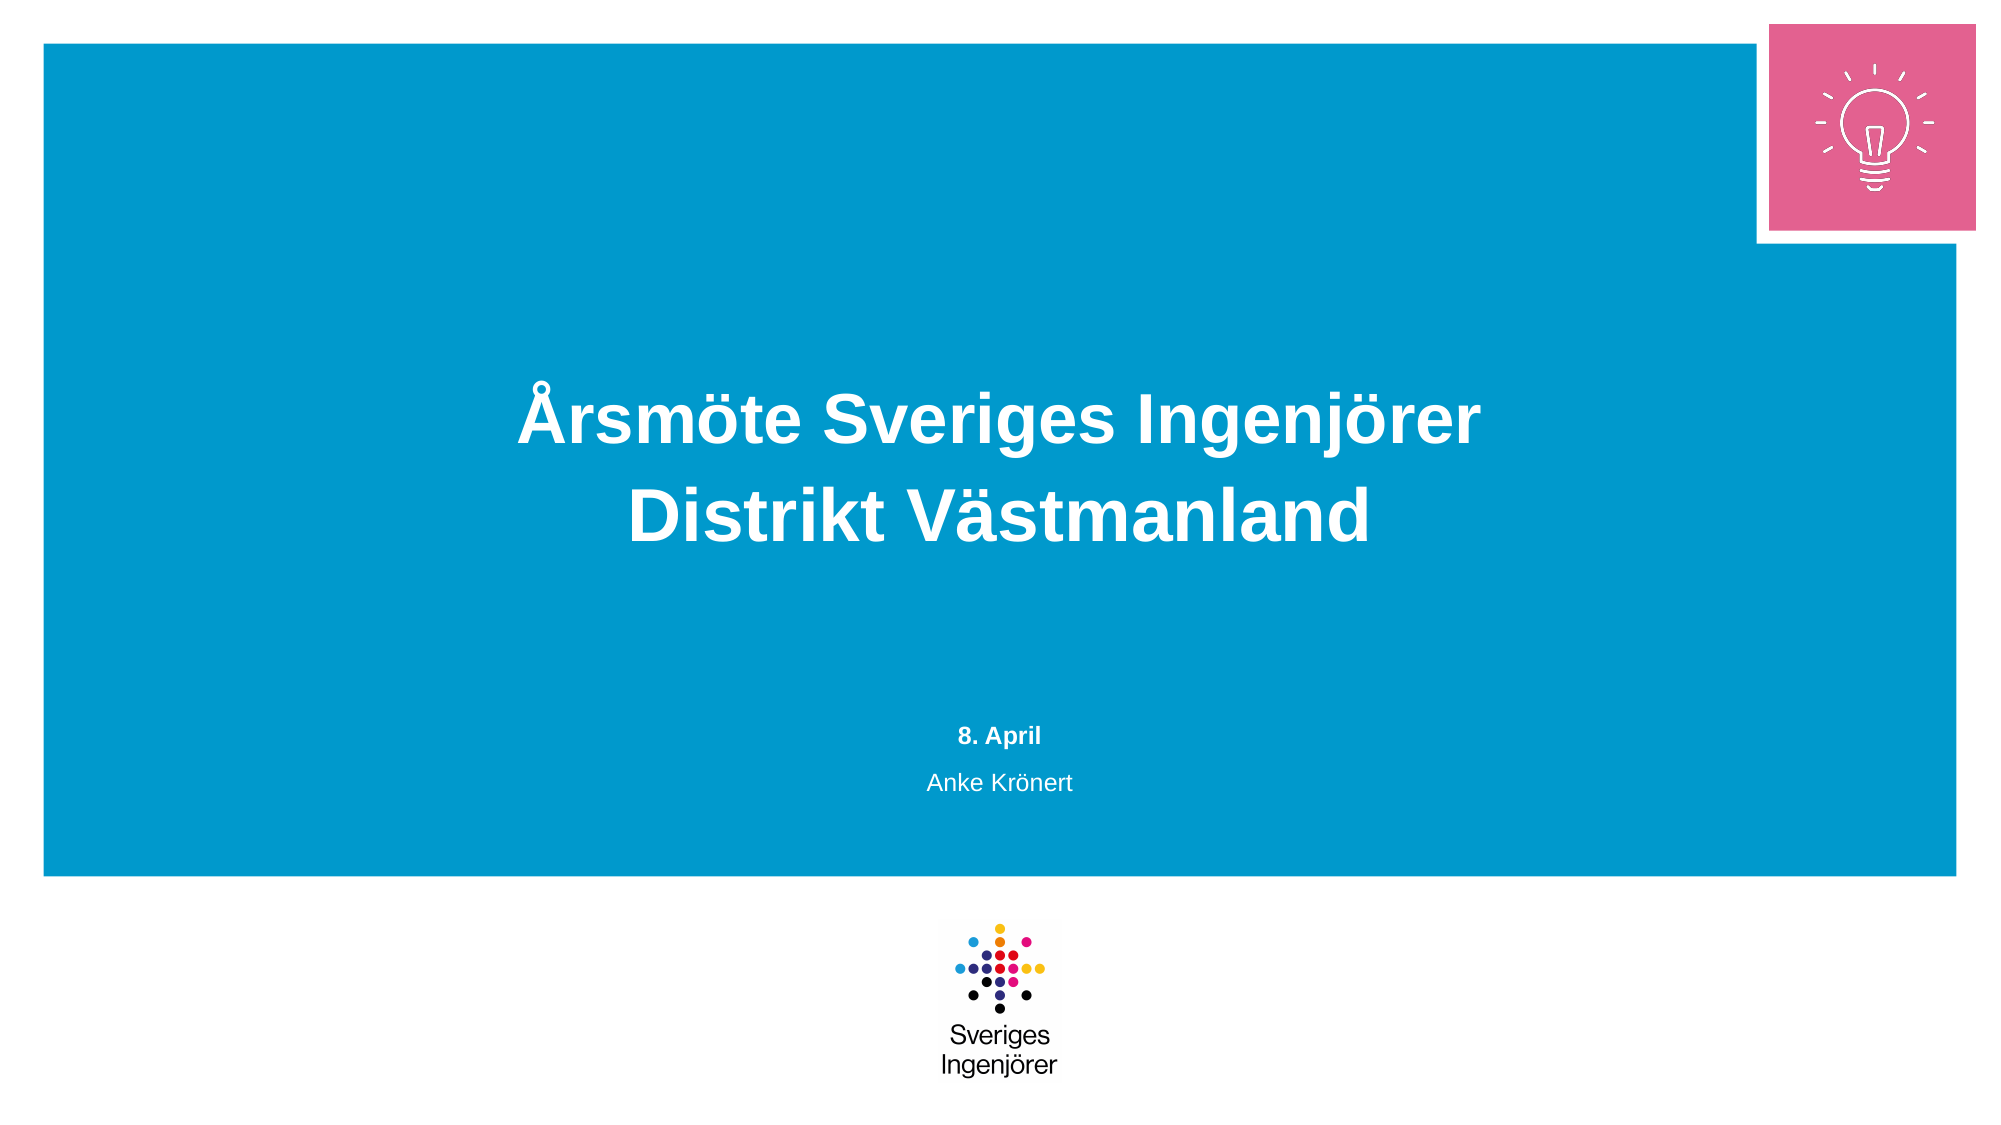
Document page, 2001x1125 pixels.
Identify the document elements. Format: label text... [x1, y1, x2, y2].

list 8. April [852, 709, 1148, 757]
picture [938, 919, 1062, 1083]
subtitle Anke Krönert [586, 760, 1414, 808]
title Årsmöte Sveriges Ingenjörer Distrikt Västmanland [379, 258, 1621, 662]
picture [1807, 62, 1939, 193]
